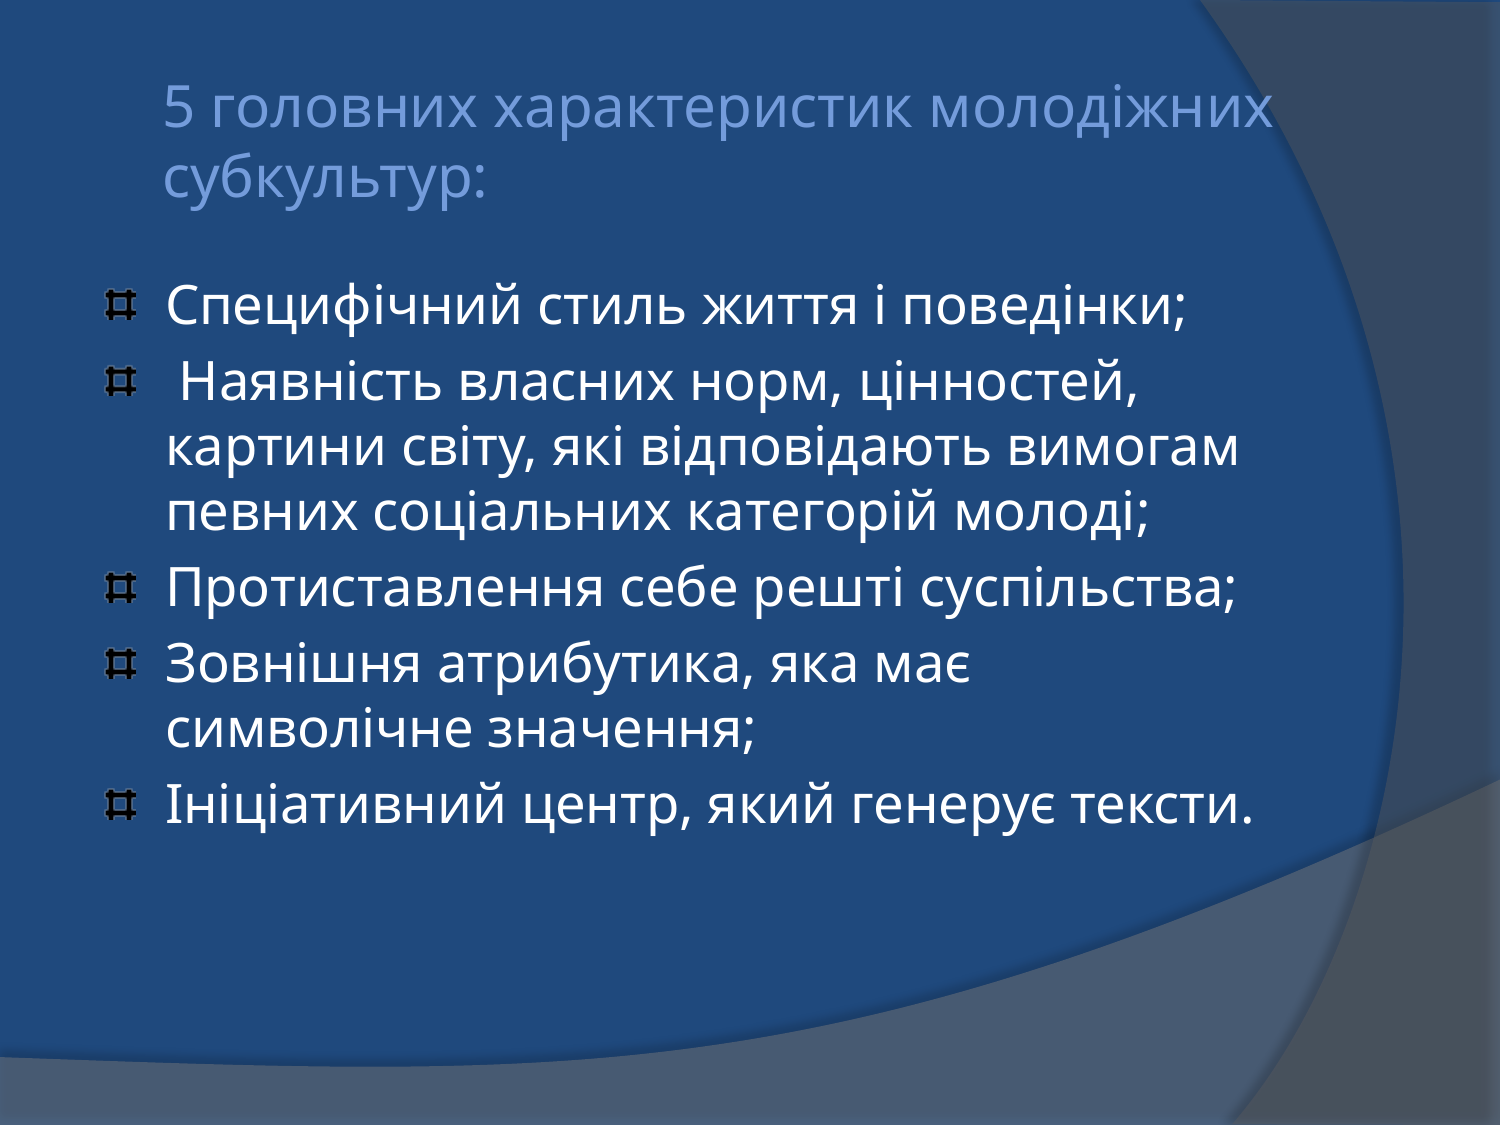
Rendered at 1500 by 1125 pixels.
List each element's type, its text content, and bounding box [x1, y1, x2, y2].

picture [100, 784, 136, 820]
title 5 головних характеристик молодіжних субкультур: [75, 45, 1300, 233]
picture [100, 361, 136, 396]
list Специфічний стиль життя і поведінки; Наявність власних норм, цінностей, картини світу, які відповідають вимогам певних соціальних категорій молоді; Протиставлення себе решті суспільства; Зовнішня атрибутика, яка має символічне значення; Ініціативний центр, який генерує тексти. [75, 262, 1300, 1005]
picture [100, 567, 136, 603]
picture [100, 284, 136, 320]
picture [100, 643, 136, 679]
